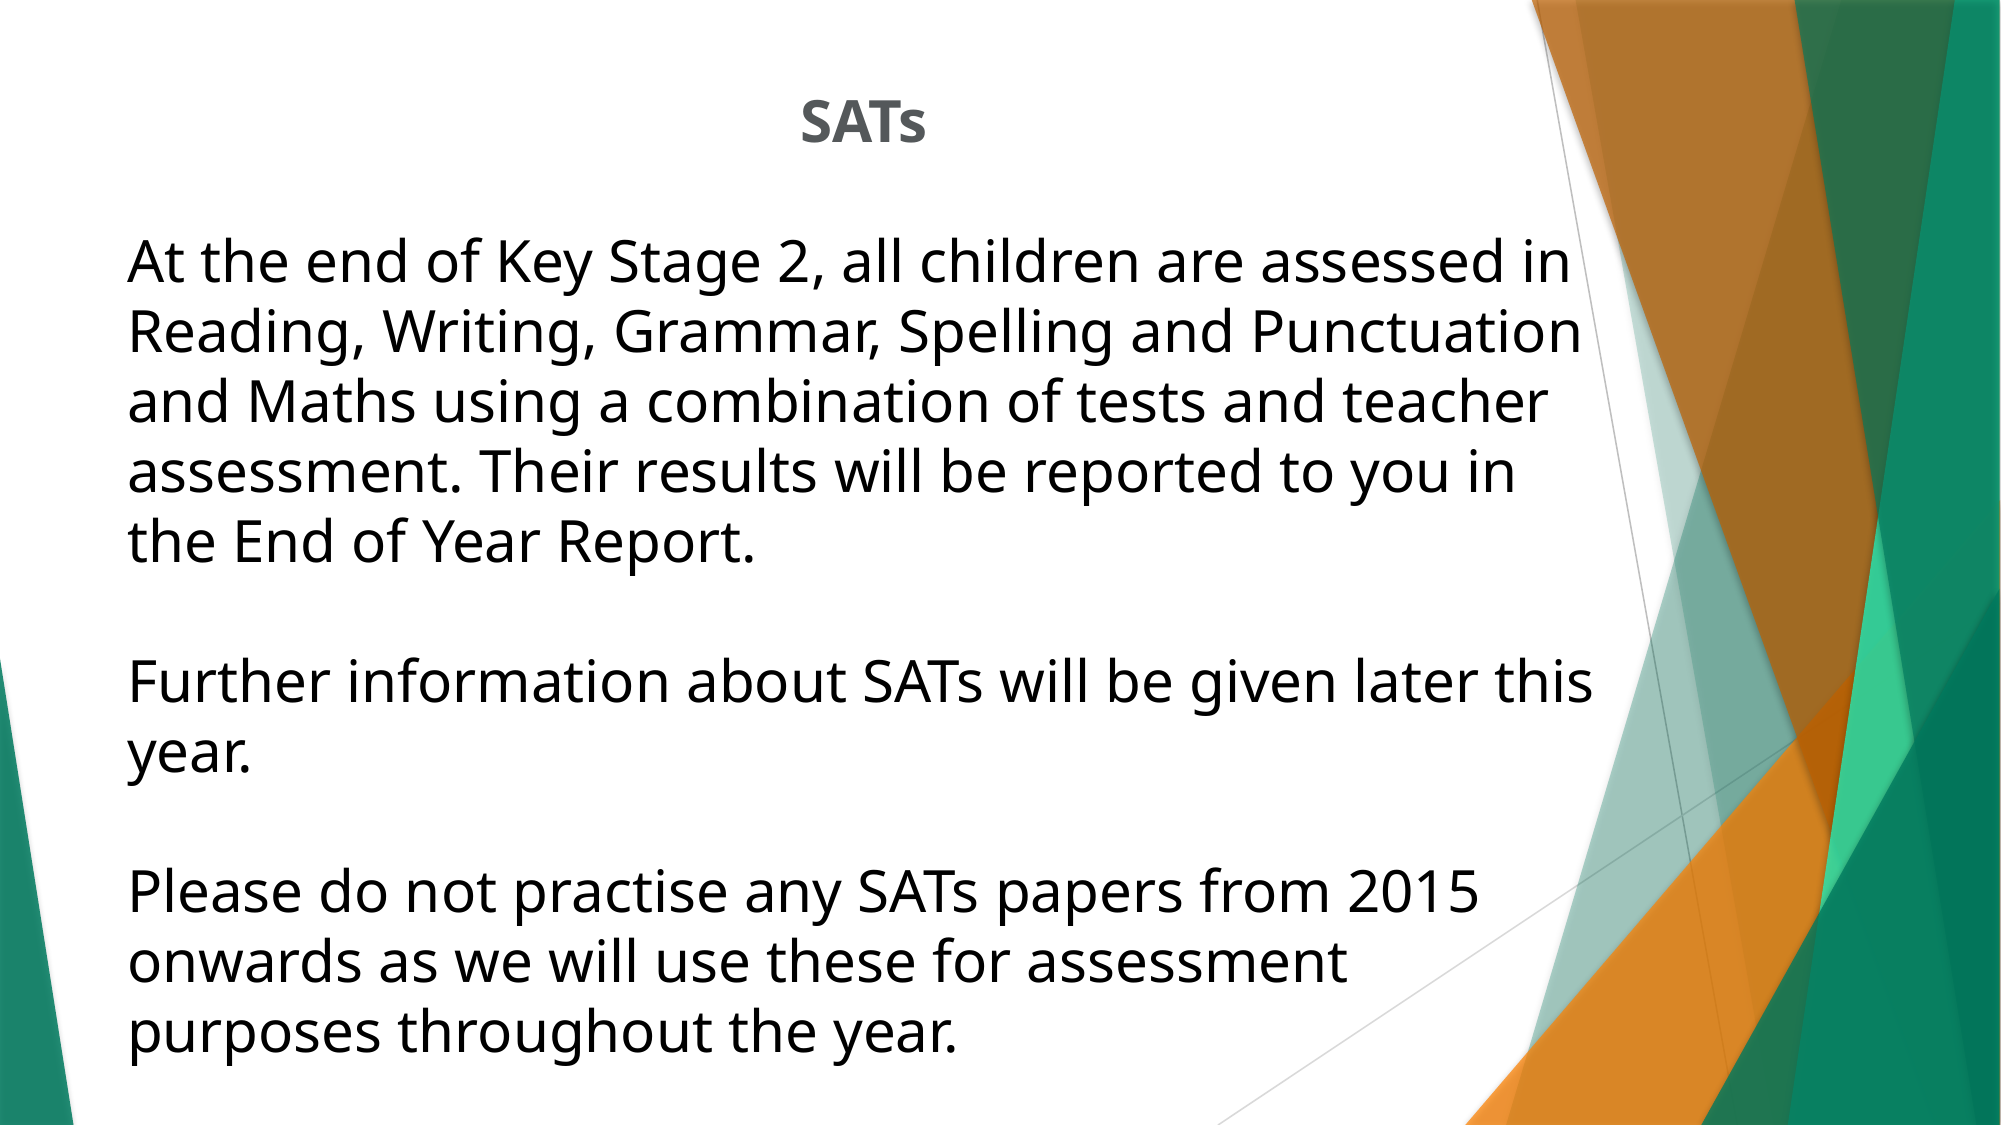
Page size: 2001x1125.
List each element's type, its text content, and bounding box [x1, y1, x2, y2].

text_box SATs At the end of Key Stage 2, all children are assessed in Reading, Writing, Grammar, Spelling and Punctuation and Maths using a combination of tests and teacher assessment. Their results will be reported to you in the End of Year Report. Further information about SATs will be given later this year. Please do not practise any SATs papers from 2015 onwards as we will use these for assessment purposes throughout the year. [112, 77, 1617, 1072]
